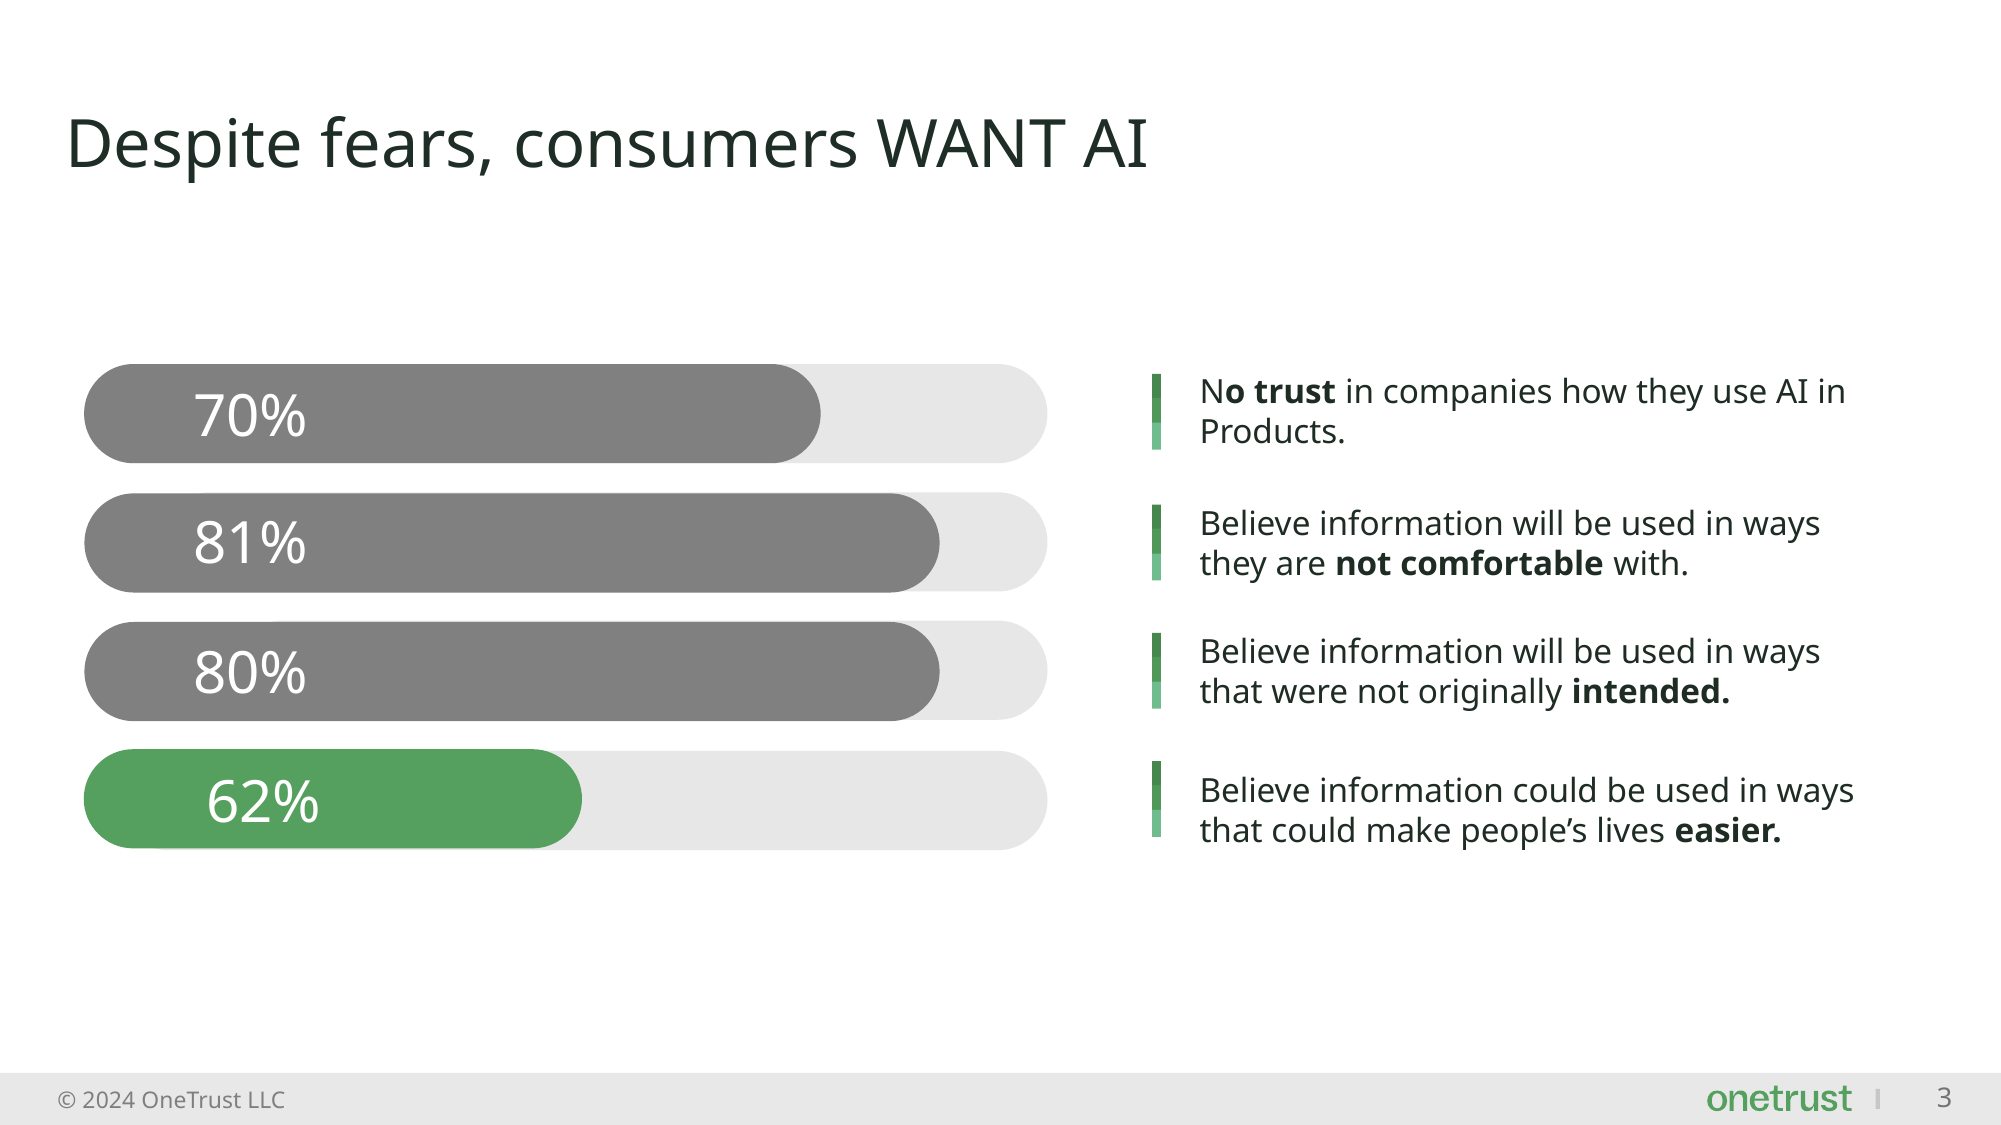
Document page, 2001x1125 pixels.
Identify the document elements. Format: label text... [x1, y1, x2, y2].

text_box Believe information will be used in ways they are not comfortable with. [1184, 494, 1899, 590]
title Despite fears, consumers WANT AI [50, 93, 1944, 199]
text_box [84, 364, 1048, 851]
text_box Believe information will be used in ways that were not originally intended. [1184, 622, 1899, 718]
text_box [1152, 761, 1161, 837]
text_box Believe information could be used in ways that could make people’s lives easier. [1184, 761, 1899, 857]
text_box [1152, 504, 1161, 581]
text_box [1152, 373, 1161, 450]
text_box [1152, 632, 1161, 709]
text_box No trust in companies how they use AI in Products. [1184, 362, 1899, 458]
